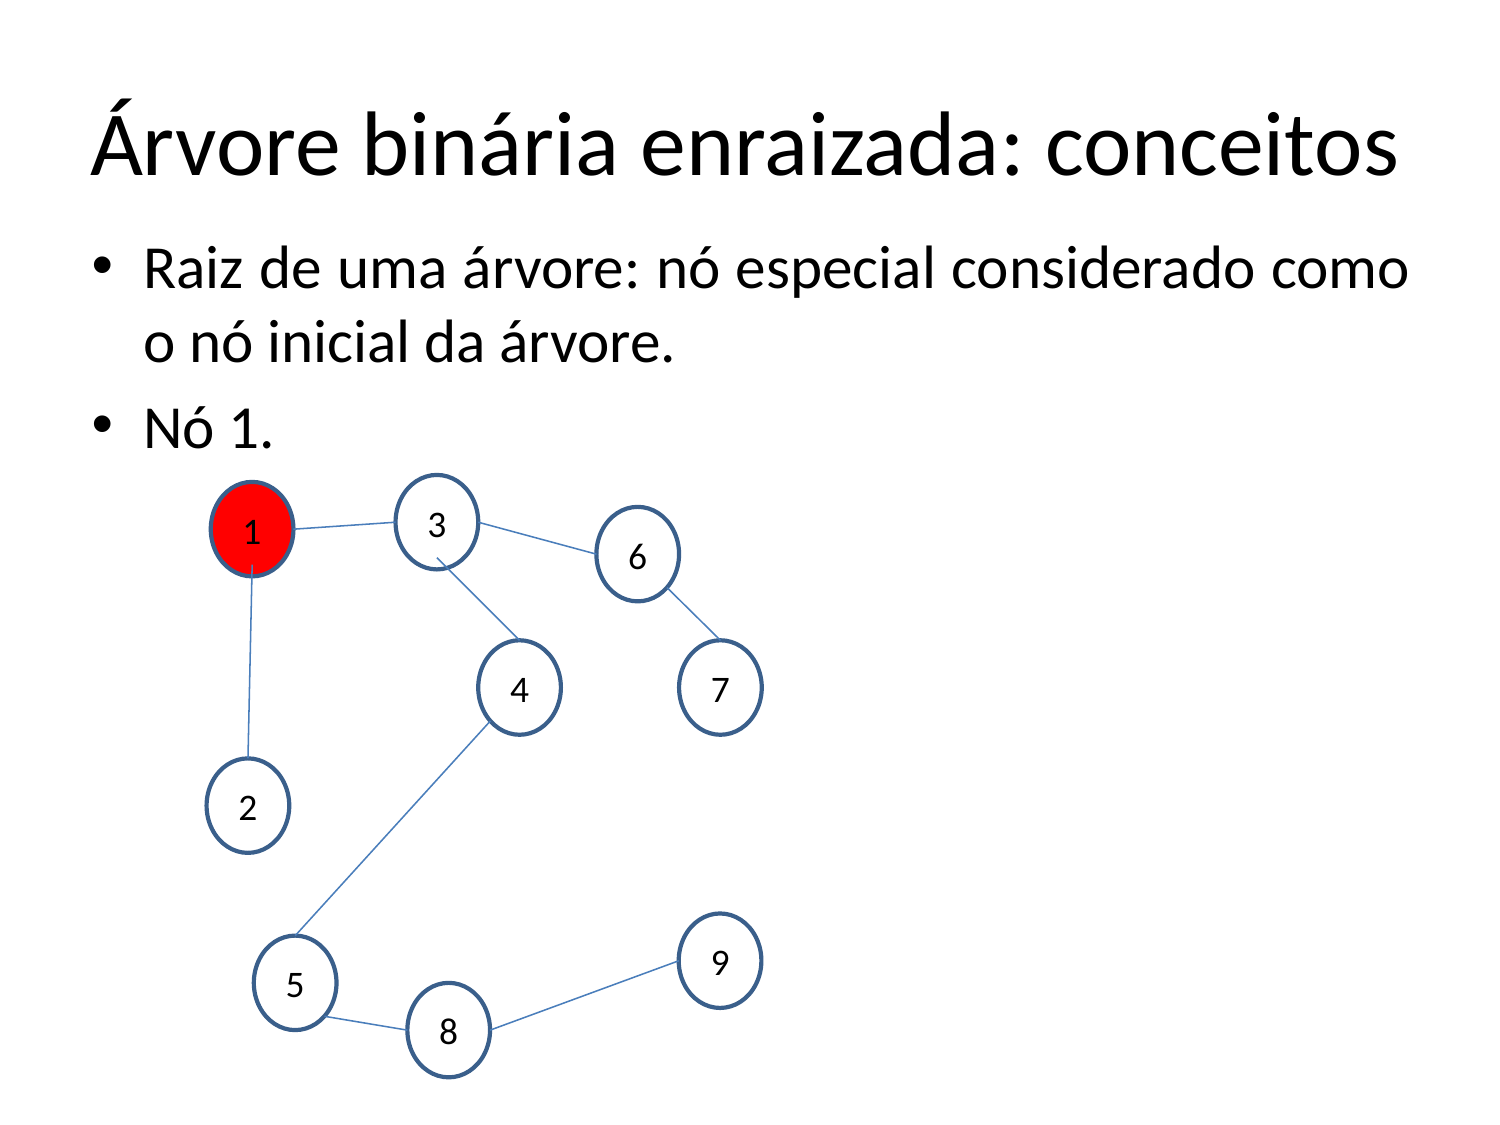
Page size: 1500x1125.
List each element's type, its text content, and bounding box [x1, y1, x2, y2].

title Árvore binária enraizada: conceitos [75, 45, 1425, 233]
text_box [206, 474, 763, 1078]
text_box Raiz de uma árvore: nó especial considerado como o nó inicial da árvore. Nó 1. [76, 219, 1427, 468]
